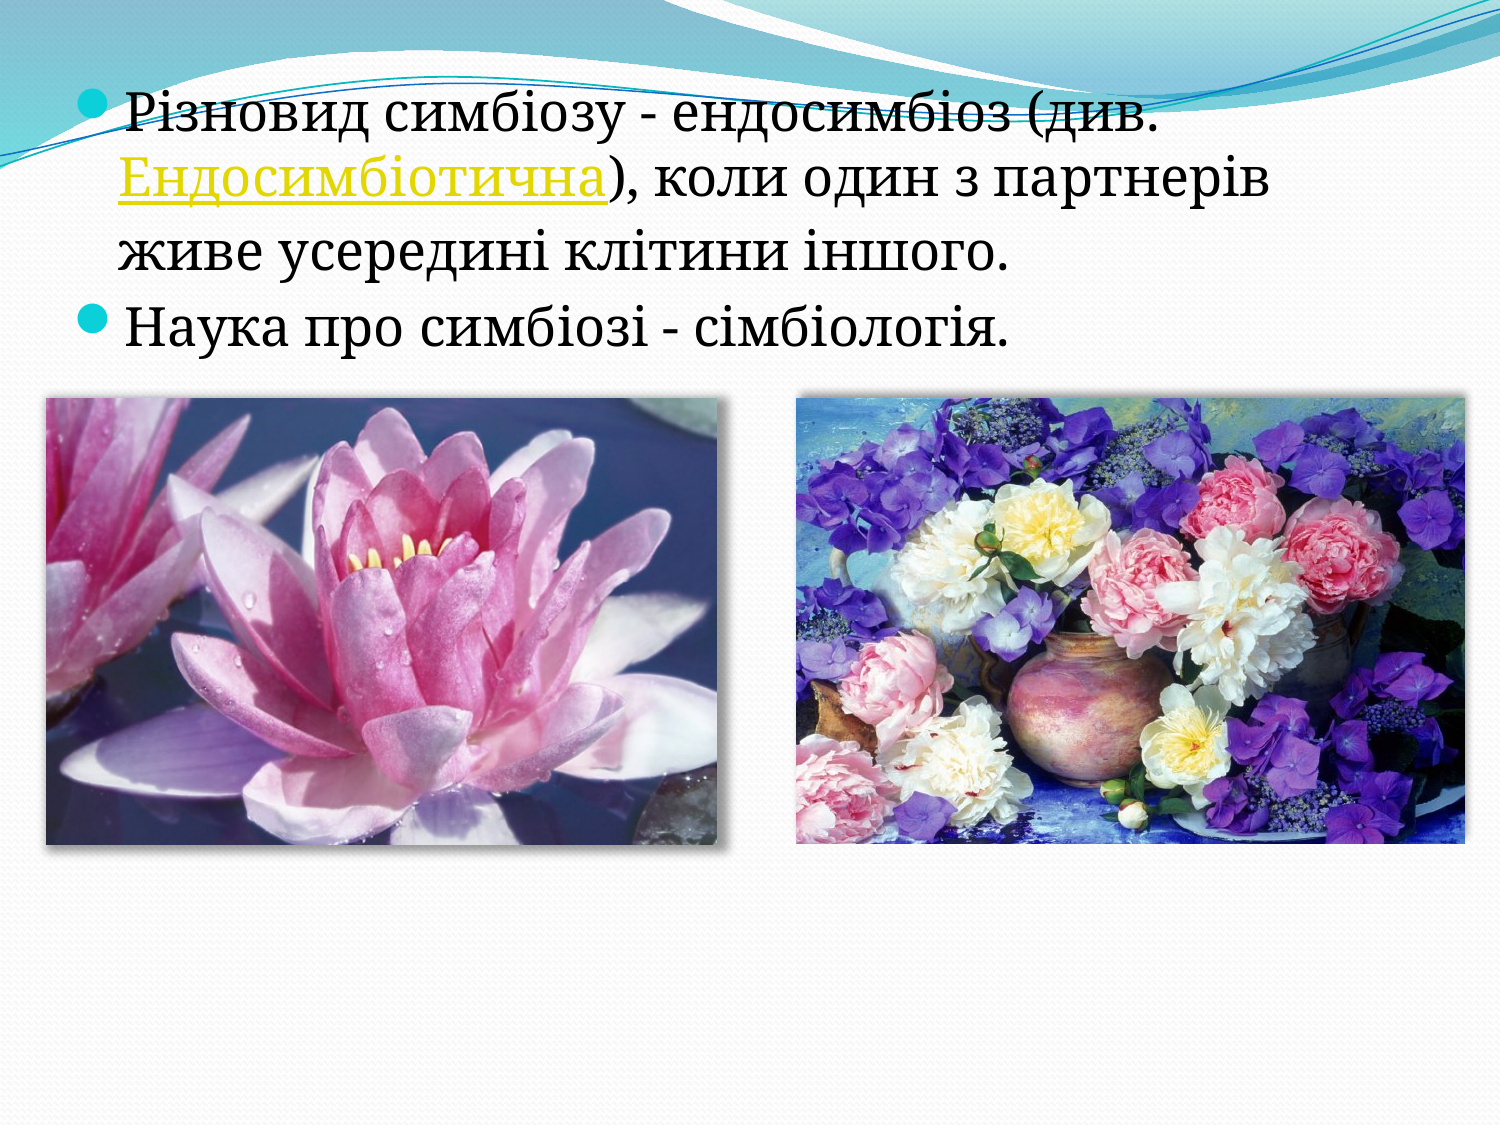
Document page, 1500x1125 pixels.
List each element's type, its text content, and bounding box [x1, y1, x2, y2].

list Різновид симбіозу - ендосимбіоз (див. Ендосимбіотична), коли один з партнерів живе усередині клітини іншого. Наука про симбіозі - сімбіологія. [58, 70, 1409, 791]
picture [796, 398, 1466, 844]
picture [46, 398, 717, 845]
